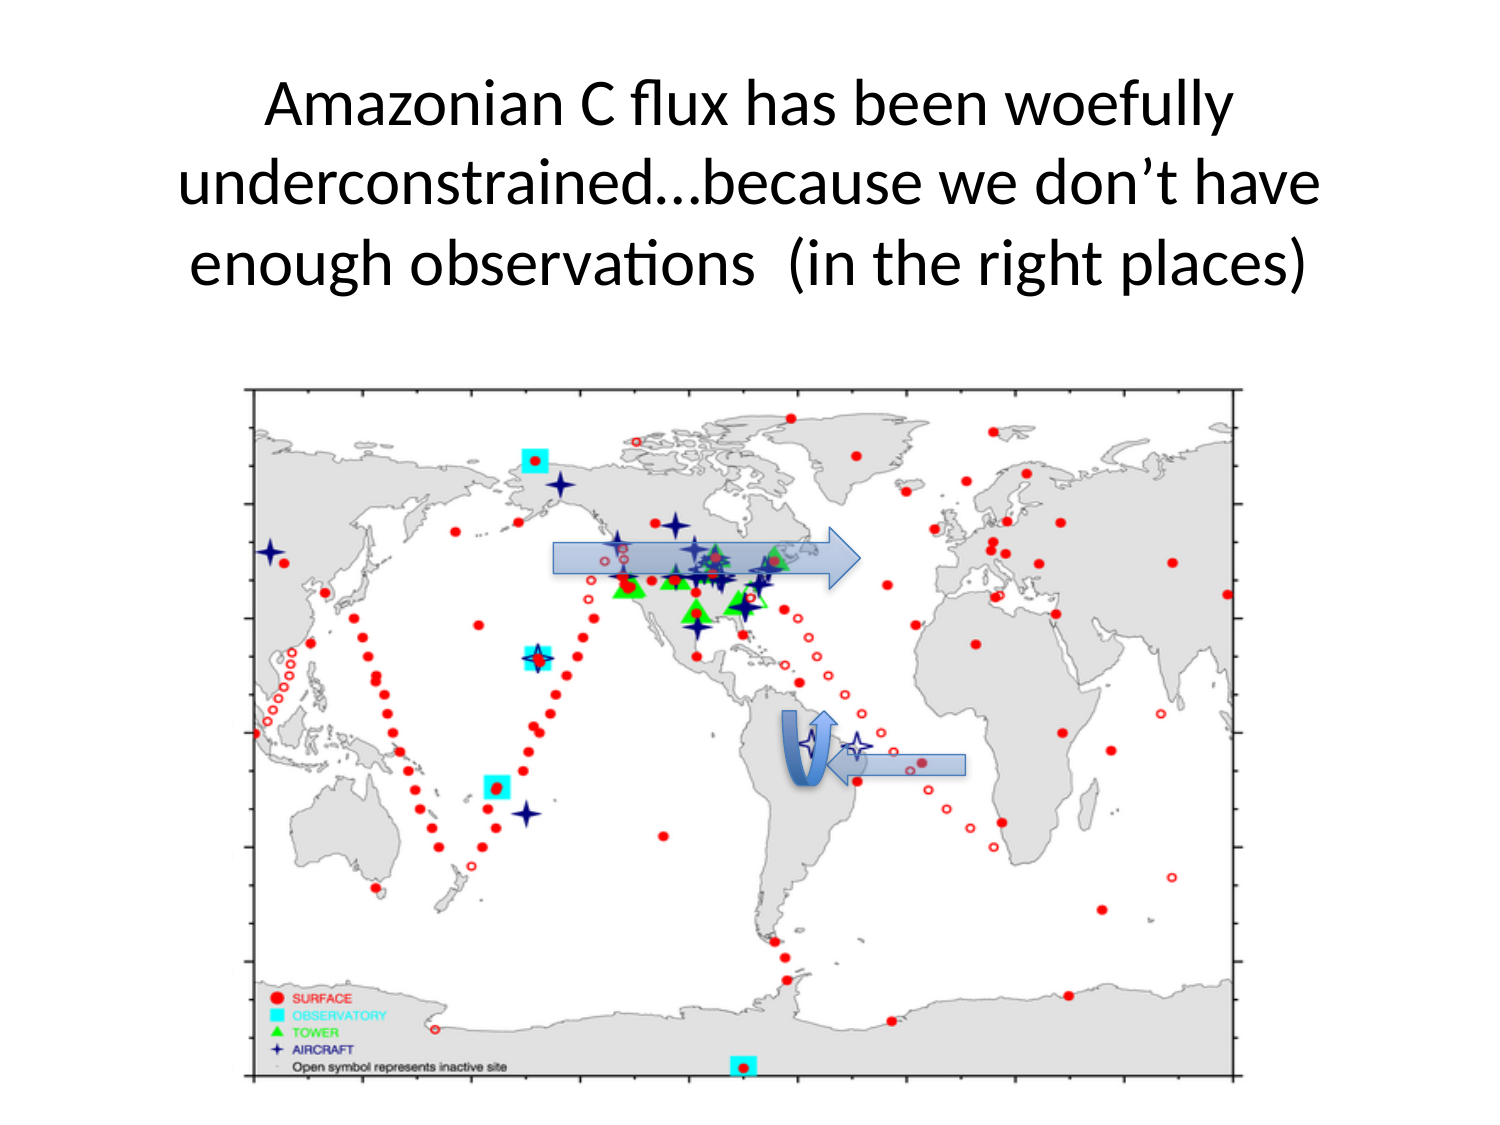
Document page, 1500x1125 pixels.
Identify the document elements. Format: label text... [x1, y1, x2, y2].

title Amazonian C flux has been woefully underconstrained…because we don’t have enough observations (in the right places) [75, 84, 1425, 273]
picture [231, 362, 1251, 1092]
